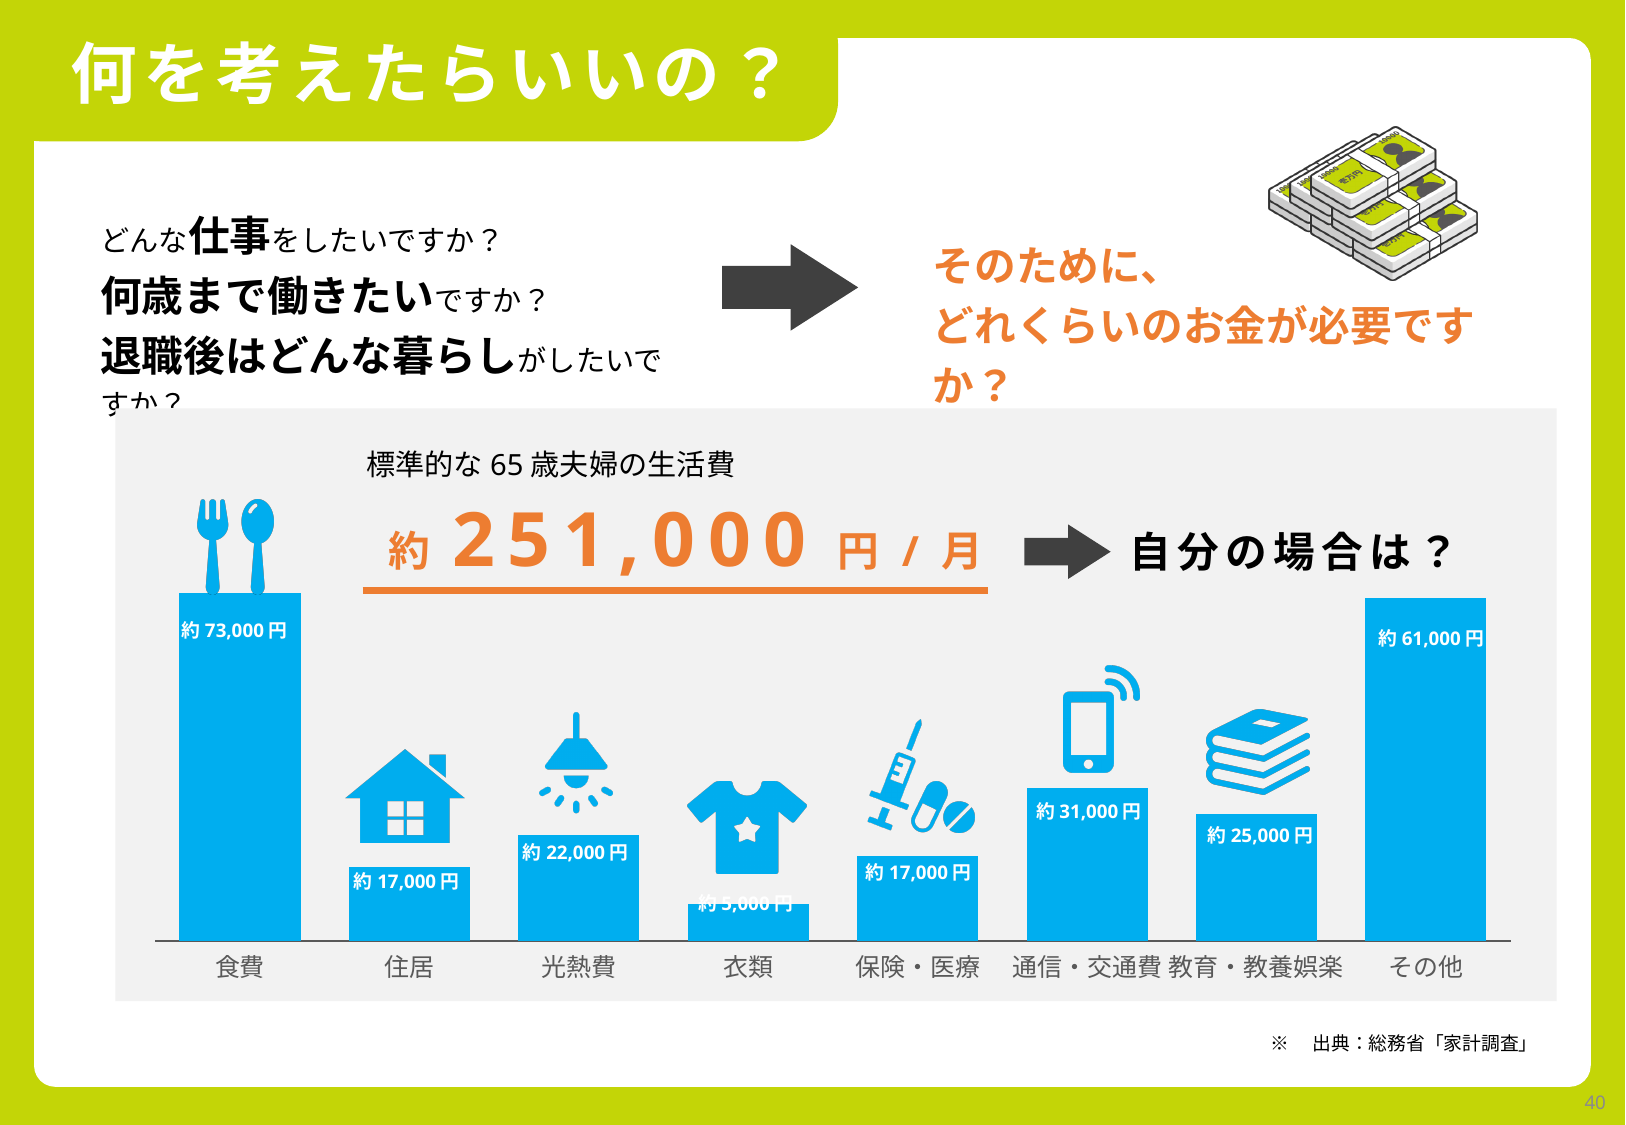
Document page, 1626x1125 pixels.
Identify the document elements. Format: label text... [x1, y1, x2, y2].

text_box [115, 408, 1557, 1002]
slide_number 40 [1567, 1086, 1624, 1122]
text_box ※ 出典：総務省「家計調査」 [1223, 1019, 1553, 1062]
picture [1268, 126, 1478, 281]
text_box そのために、 どれくらいのお金が必要ですか？ [918, 222, 1540, 408]
text_box 何を考えたらいいの？ [55, 24, 810, 120]
text_box [721, 242, 861, 333]
text_box [0, 3, 840, 143]
text_box どんな仕事をしたいですか？ 何歳まで働きたいですか？ 退職後はどんな暮らしがしたいですか？ [85, 192, 707, 430]
